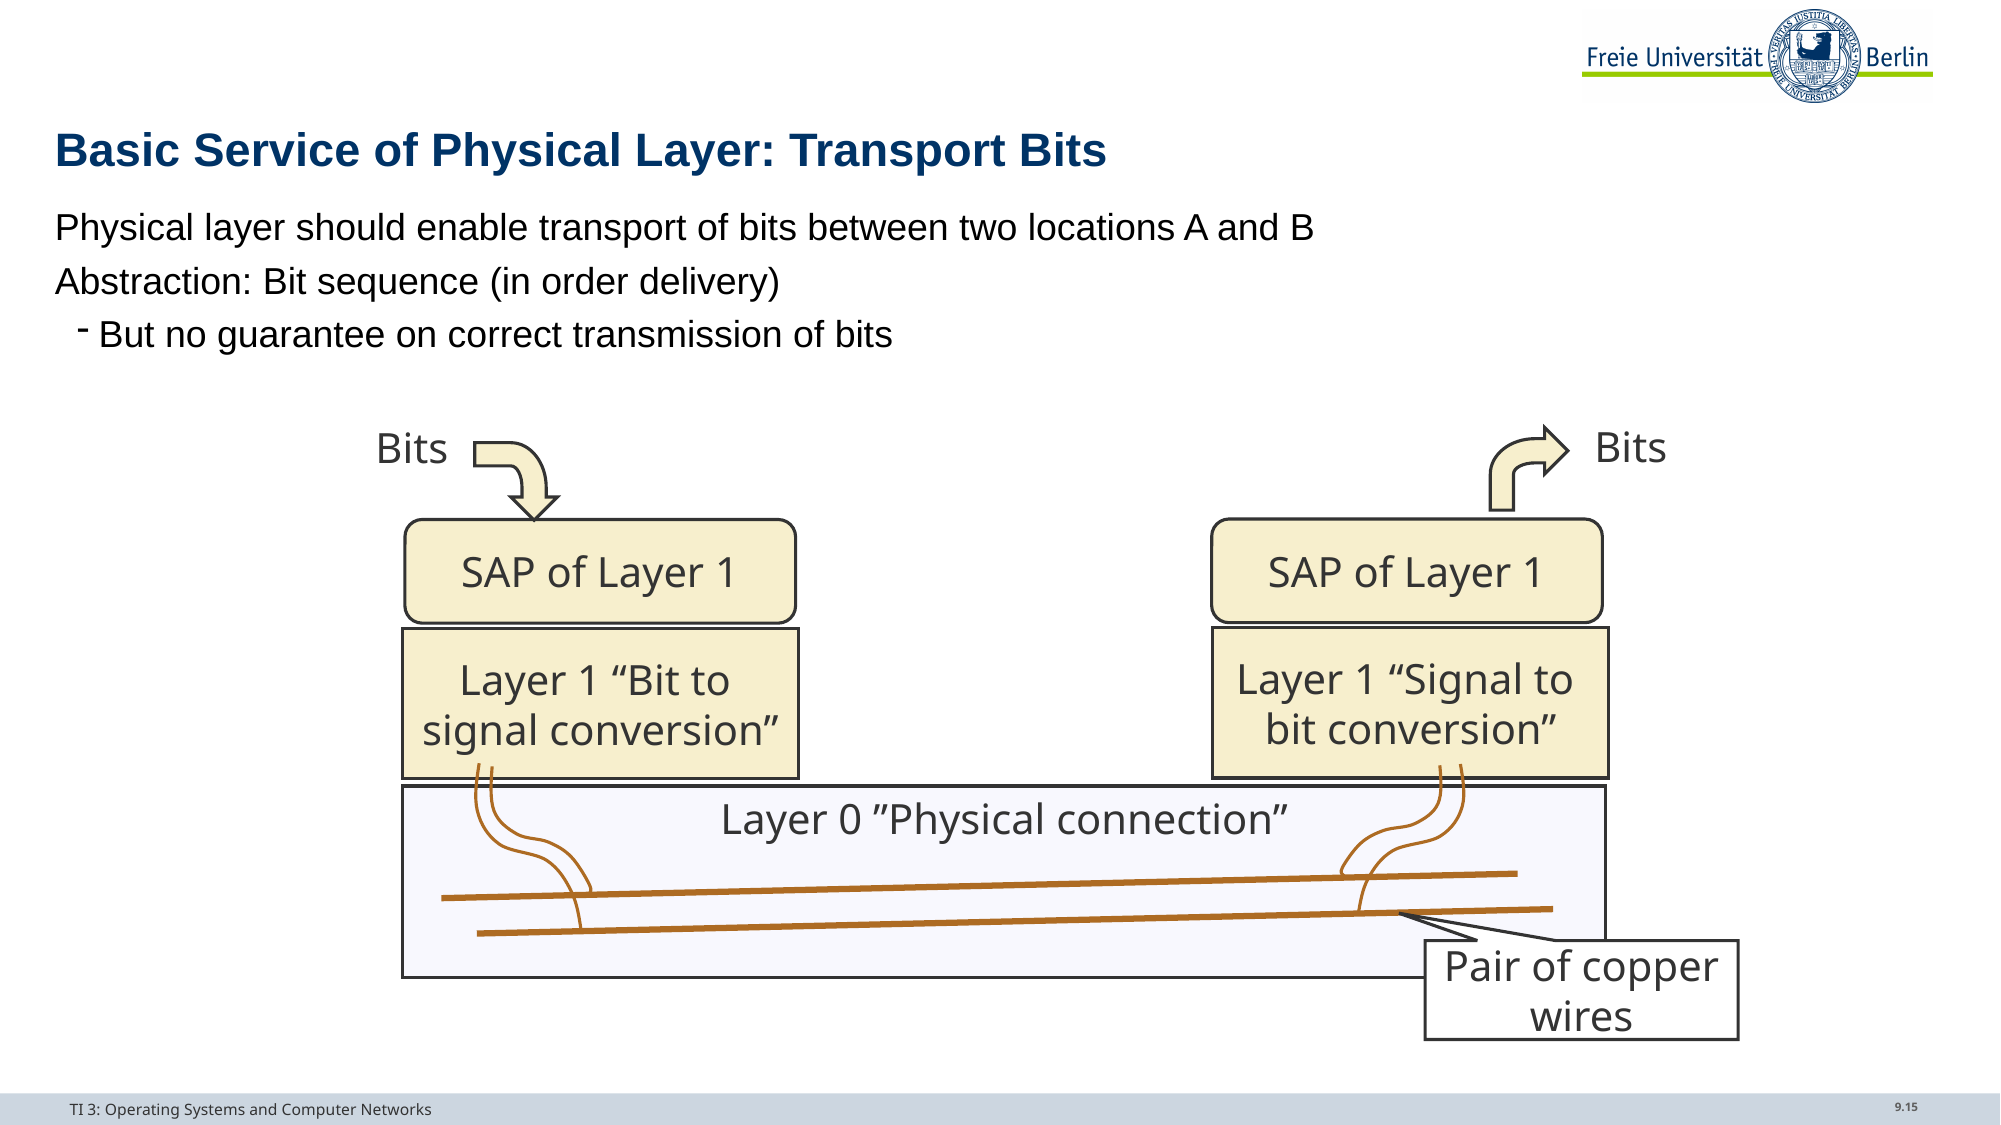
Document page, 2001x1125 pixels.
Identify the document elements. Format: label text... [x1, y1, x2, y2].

text_box [1490, 427, 1568, 511]
text_box SAP of Layer 1 [1211, 518, 1603, 623]
list Physical layer should enable transport of bits between two locations A and B Abstraction: Bit sequence (in order delivery) But no guarantee on correct transmission of bits [54, 201, 1946, 1064]
text_box Bits [360, 414, 464, 480]
text_box Layer 1 “Bit to signal conversion” [402, 628, 799, 779]
text_box [491, 766, 591, 895]
text_box [474, 442, 558, 521]
text_box Pair of copper wires [1398, 913, 1739, 1040]
text_box [1341, 765, 1441, 876]
title Basic Service of Physical Layer: Transport Bits [54, 117, 1946, 188]
picture [1582, 9, 1933, 103]
text_box [475, 763, 582, 932]
text_box Layer 0 ”Physical connection” [402, 785, 1606, 978]
text_box Layer 1 “Signal to bit conversion” [1212, 627, 1609, 779]
text_box SAP of Layer 1 [404, 519, 796, 624]
footer TI 3: Operating Systems and Computer Networks [54, 1091, 1363, 1125]
text_box Bits [1579, 413, 1683, 479]
text_box [1358, 763, 1464, 914]
